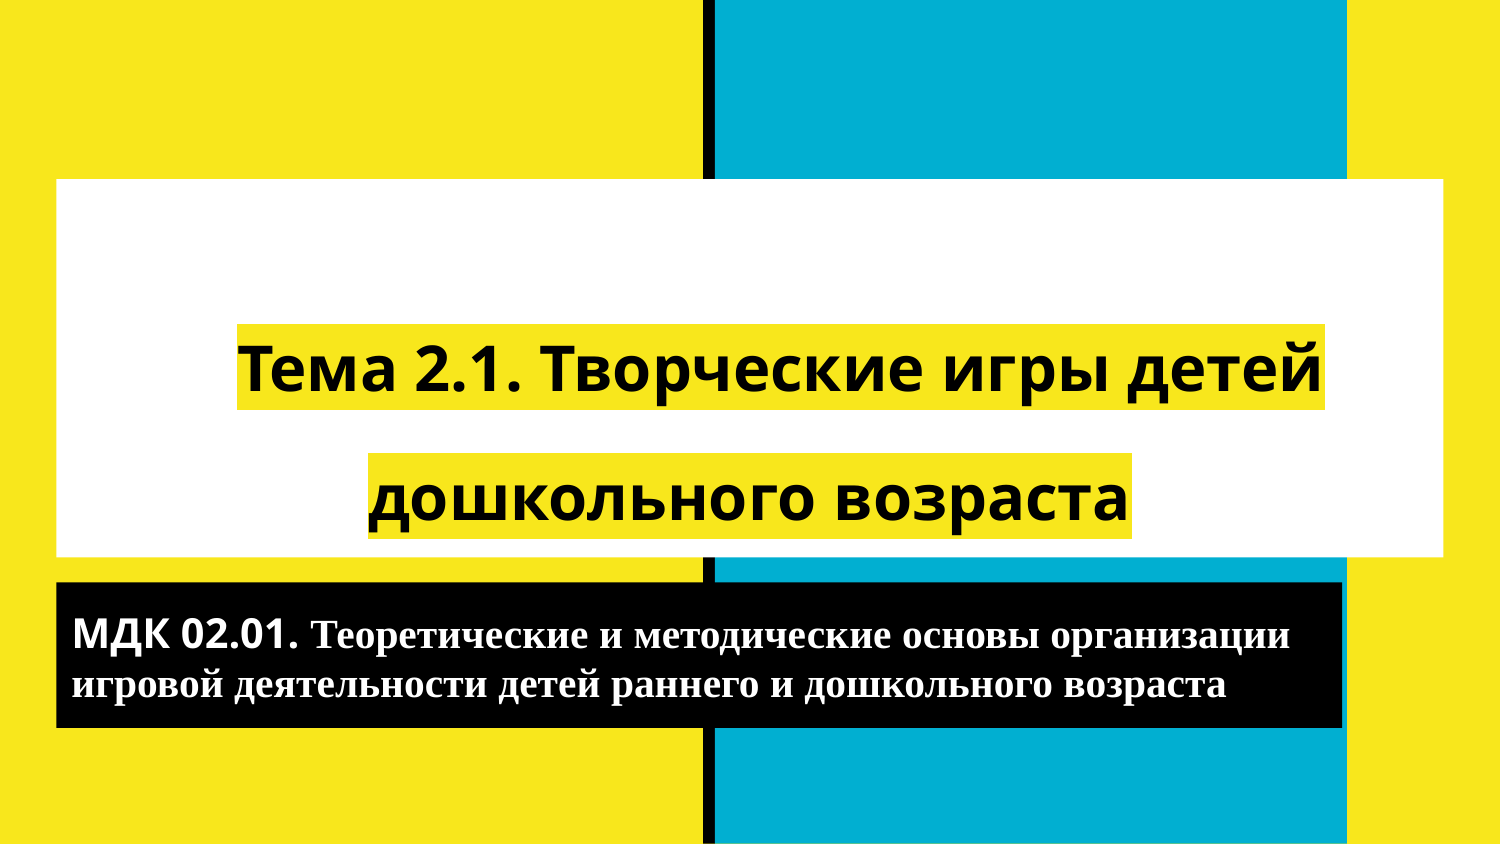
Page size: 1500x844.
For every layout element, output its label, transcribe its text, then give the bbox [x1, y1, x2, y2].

title Тема 2.1. Творческие игры детей дошкольного возраста [56, 179, 1444, 558]
subtitle МДК 02.01. Теоретические и методические основы организации игровой деятельности детей раннего и дошкольного возраста [56, 582, 1343, 728]
